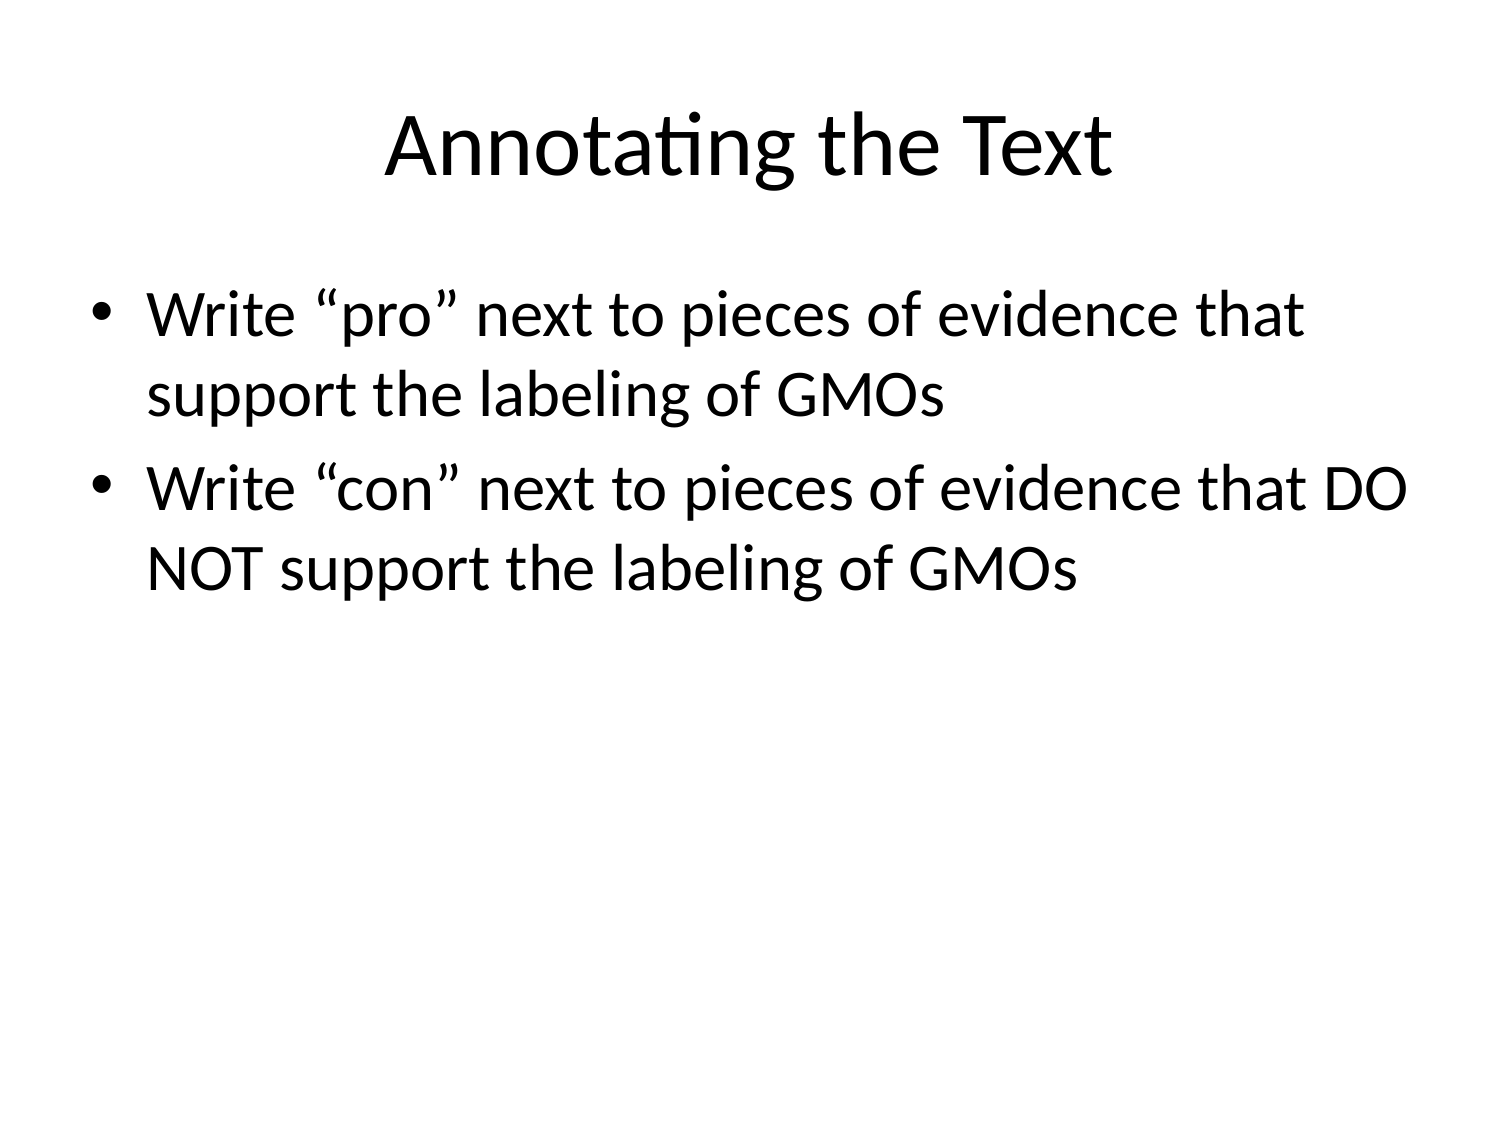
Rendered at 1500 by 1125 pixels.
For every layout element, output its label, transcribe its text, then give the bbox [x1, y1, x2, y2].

list Write “pro” next to pieces of evidence that support the labeling of GMOs Write “con” next to pieces of evidence that DO NOT support the labeling of GMOs [75, 262, 1425, 1005]
title Annotating the Text [75, 45, 1425, 233]
